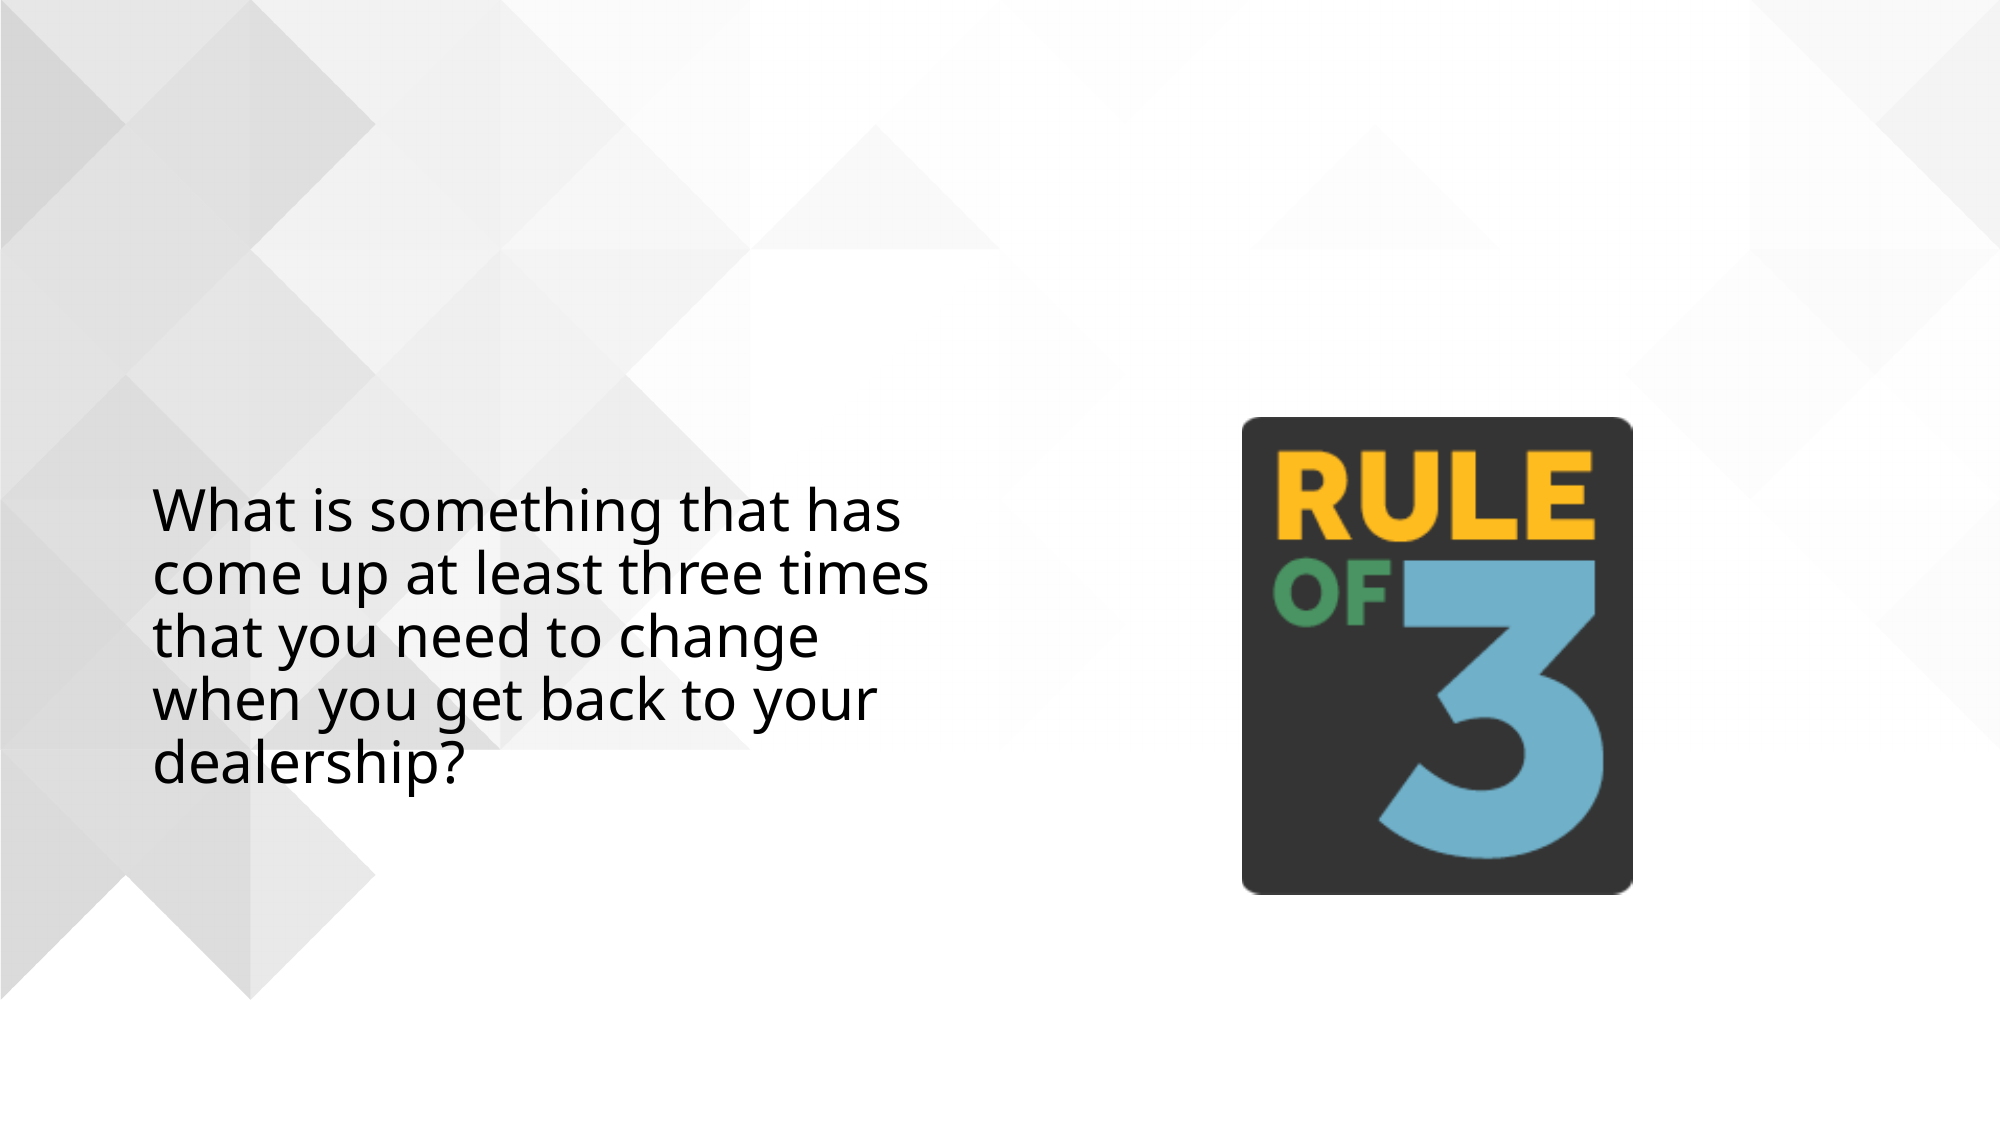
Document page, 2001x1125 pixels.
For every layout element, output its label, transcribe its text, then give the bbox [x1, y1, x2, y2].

list What is something that has come up at least three times that you need to change when you get back to your dealership? [137, 299, 988, 1014]
picture [0, 0, 2000, 1000]
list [1242, 417, 1633, 895]
